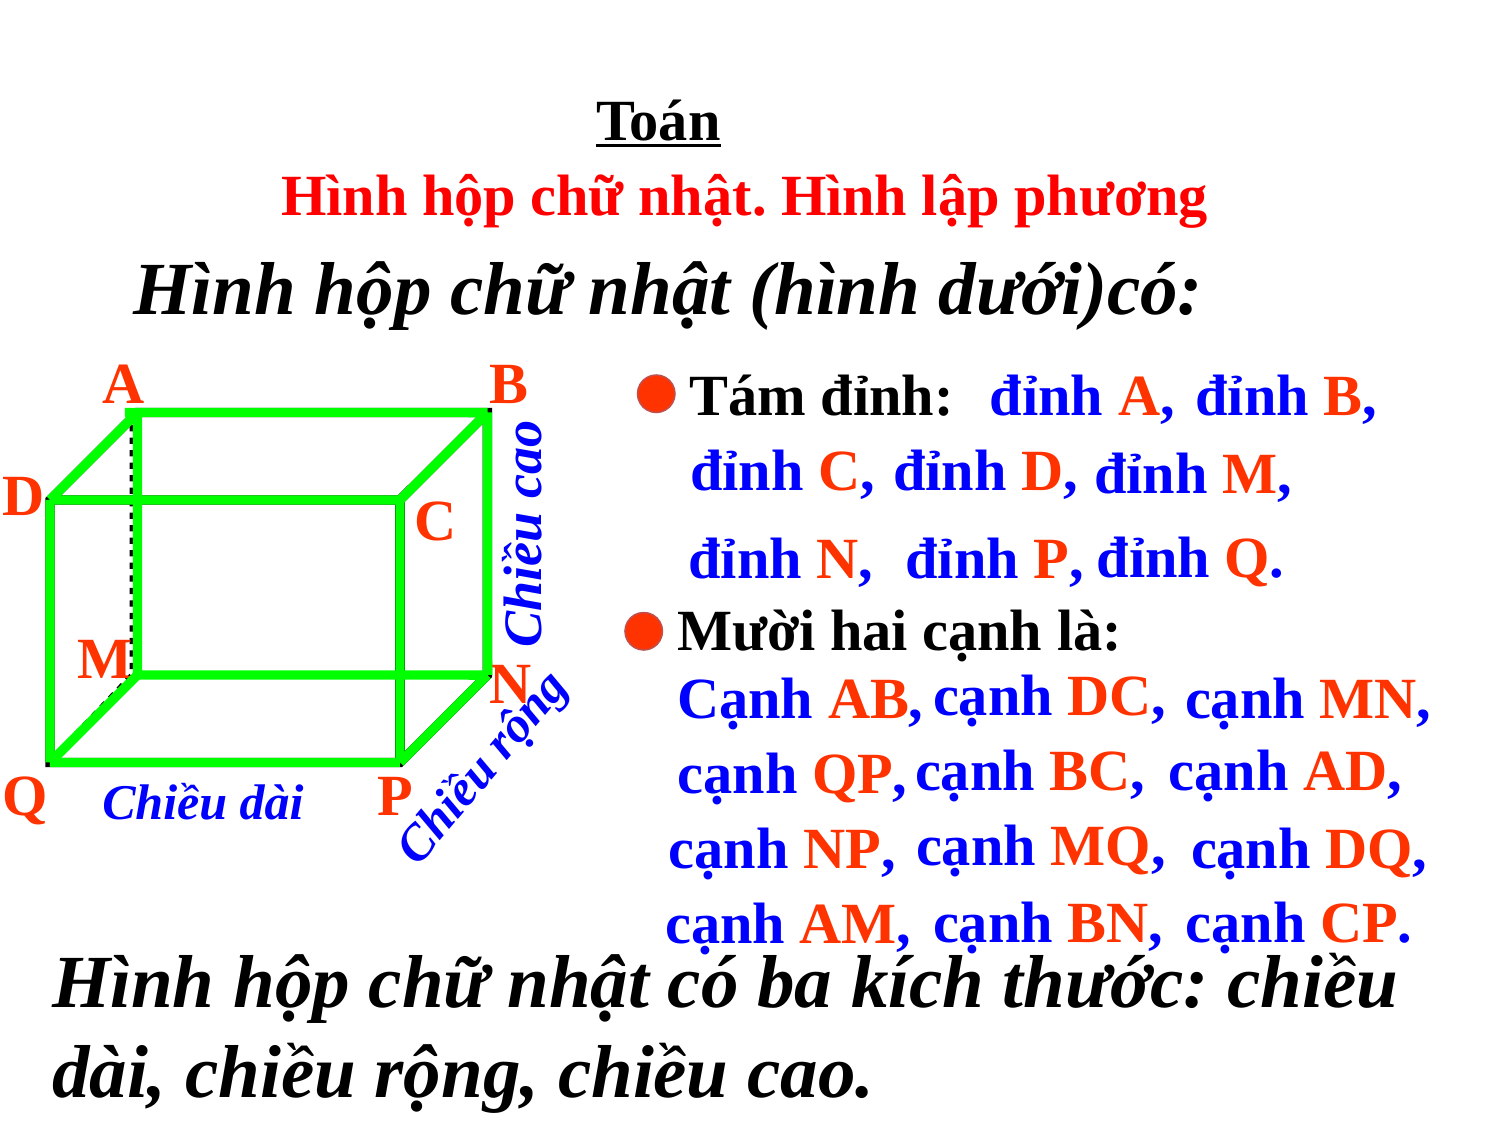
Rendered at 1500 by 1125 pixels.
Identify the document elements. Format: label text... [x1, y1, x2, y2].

text_box cạnh CP. [1144, 888, 1425, 962]
text_box cạnh NP, [656, 802, 901, 877]
text_box cạnh BN, [903, 876, 1144, 962]
text_box Chiều cao [493, 387, 560, 663]
text_box Hình hộp chữ nhật có ba kích thước: chiều dài, chiều rộng, chiều cao. [37, 924, 1453, 1120]
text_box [49, 412, 488, 763]
text_box cạnh DQ, [1132, 802, 1443, 888]
text_box cạnh AD, [1126, 738, 1416, 802]
text_box đỉnh C, [675, 444, 864, 510]
text_box đỉnh Q. [1081, 512, 1300, 582]
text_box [624, 584, 1500, 670]
text_box cạnh BC, [920, 735, 1126, 800]
text_box cạnh AM, [652, 877, 925, 963]
text_box đỉnh N, [673, 512, 879, 582]
text_box A [87, 337, 138, 410]
text_box P [362, 772, 438, 835]
text_box Chiều dài [87, 772, 363, 838]
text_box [637, 349, 1500, 436]
text_box đỉnh D, [864, 444, 1050, 510]
text_box D [0, 450, 44, 535]
text_box N [491, 637, 538, 723]
text_box Q [0, 750, 63, 835]
text_box đỉnh M, [1050, 444, 1307, 513]
text_box Hình hộp chữ nhật. Hình lập phương [266, 149, 1275, 235]
text_box Cạnh AB, [664, 678, 889, 738]
text_box Toán [566, 75, 750, 149]
text_box B [474, 337, 538, 423]
text_box cạnh MN, [1126, 678, 1447, 738]
text_box đỉnh P, [879, 512, 1081, 582]
text_box Hình hộp chữ nhật (hình dưới)có: [12, 232, 1325, 337]
text_box cạnh QP, [665, 727, 920, 813]
text_box cạnh DC, [889, 678, 1126, 735]
text_box cạnh MQ, [901, 800, 1181, 877]
text_box Chiều rộng [365, 646, 599, 890]
